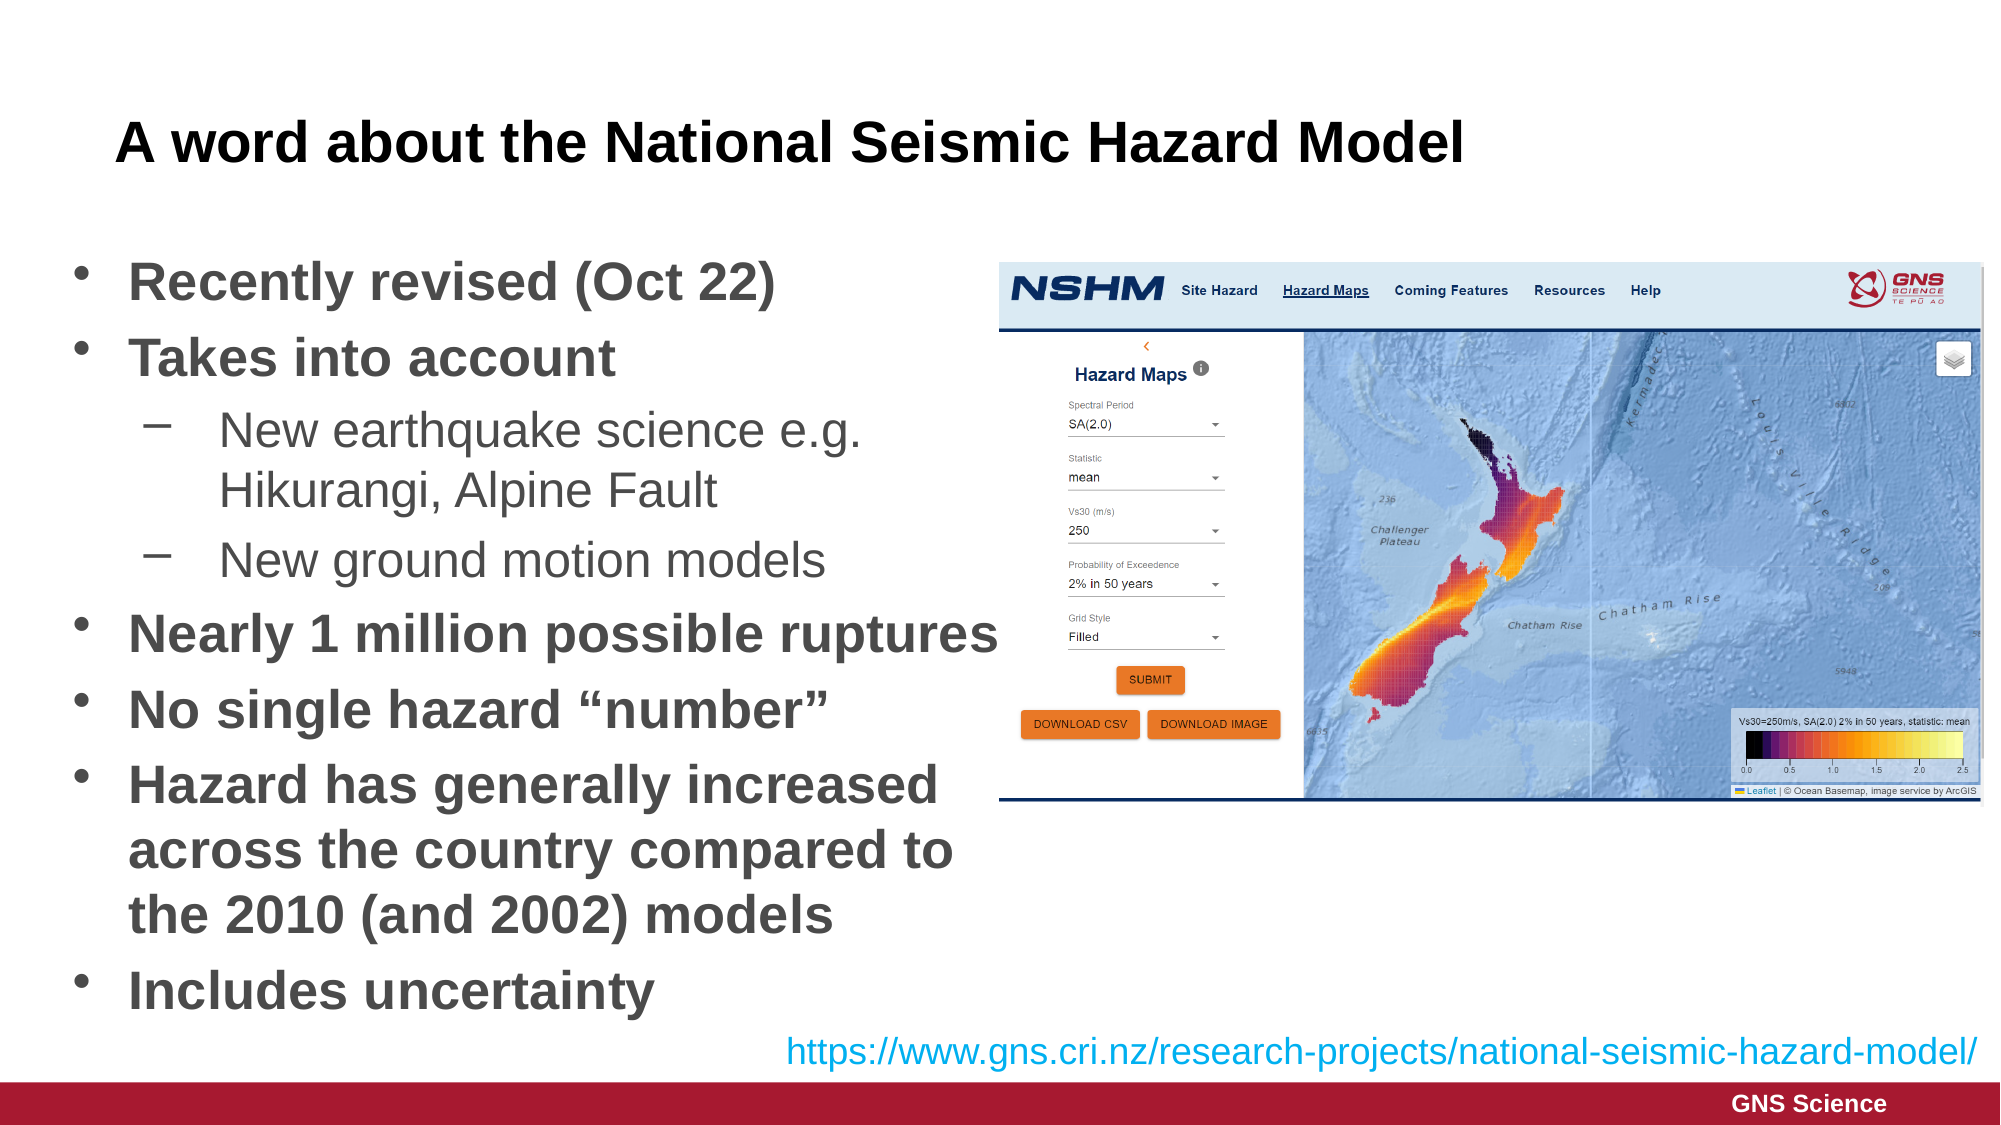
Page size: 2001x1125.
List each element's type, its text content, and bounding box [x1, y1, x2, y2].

title A word about the National Seismic Hazard Model [99, 45, 1900, 233]
text_box https://www.gns.cri.nz/research-projects/national-seismic-hazard-model/ [771, 1019, 1993, 1079]
list Recently revised (Oct 22) Takes into account New earthquake science e.g. Hikurangi, Alpine Fault New ground motion models Nearly 1 million possible ruptures No single hazard “number” Hazard has generally increased across the country compared to the 2010 (and 2002) models Includes uncertainty [57, 239, 1041, 982]
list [999, 262, 1984, 808]
